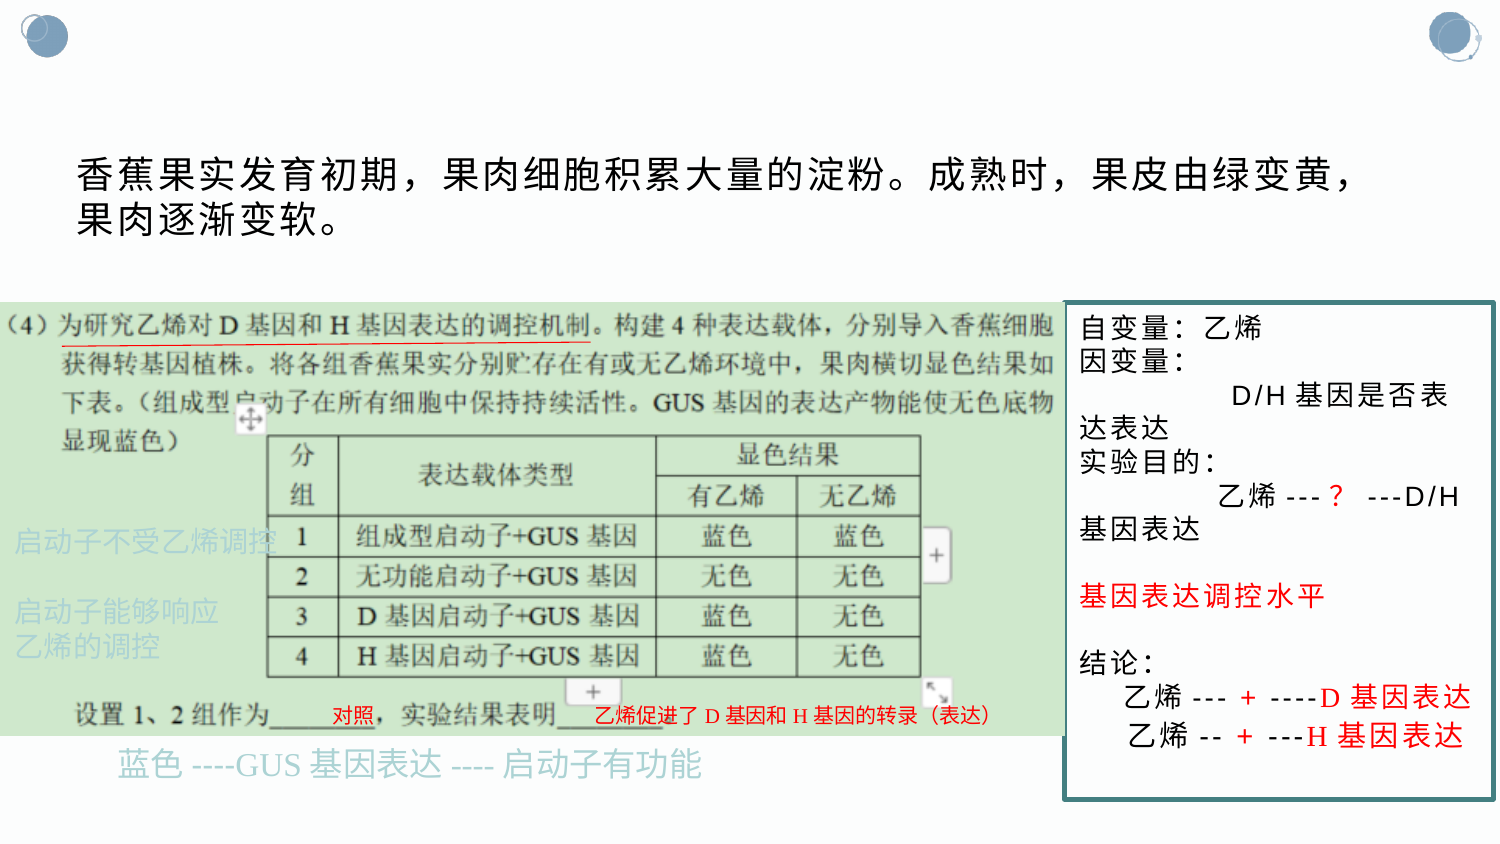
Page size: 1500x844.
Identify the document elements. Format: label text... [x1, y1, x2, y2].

picture [1411, 0, 1500, 73]
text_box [61, 342, 591, 347]
text_box 蓝色----GUS基因表达----启动子有功能 [102, 736, 718, 791]
list 自变量：乙烯 因变量： D/H基因是否表达表达 实验目的： 乙烯---？---D/H基因表达 基因表达调控水平 结论： 乙烯--- + ----D基因表达 乙烯-- + ---H基因表达 [1064, 302, 1494, 800]
picture [0, 302, 1065, 736]
picture [0, 0, 89, 73]
list 香蕉果实发育初期，果肉细胞积累大量的淀粉。成熟时，果皮由绿变黄，果肉逐渐变软。 [62, 143, 1371, 302]
